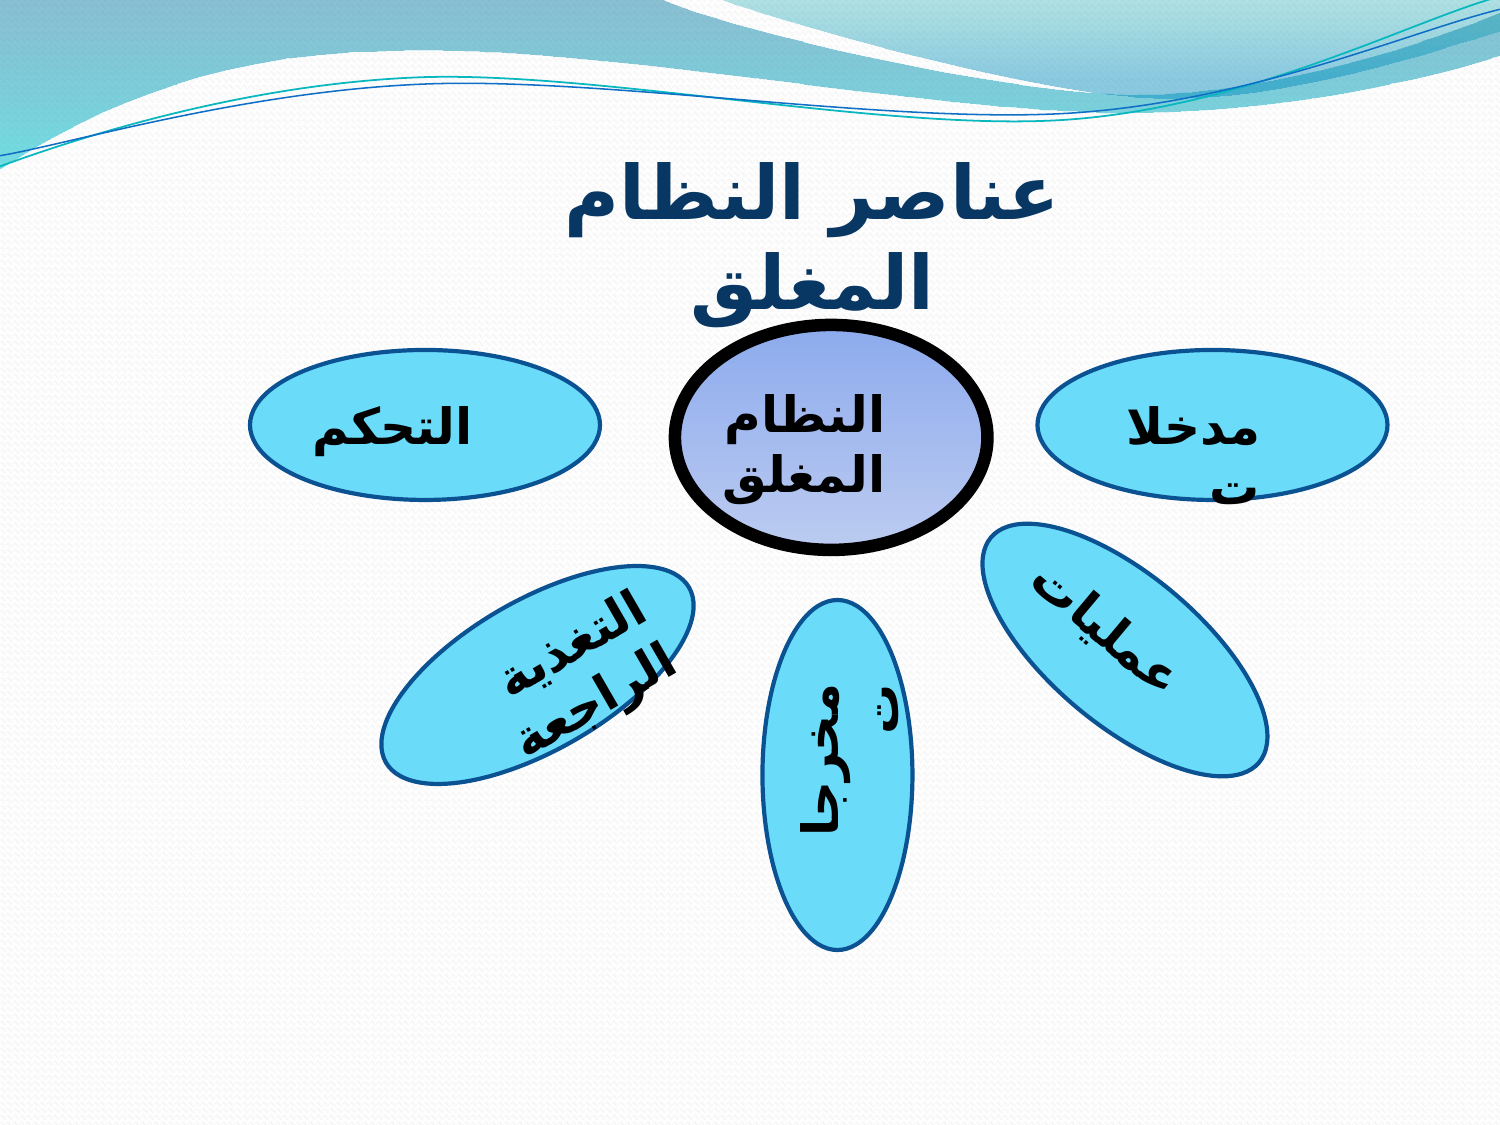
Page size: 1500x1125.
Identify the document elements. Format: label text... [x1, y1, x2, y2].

text_box [396, 564, 627, 698]
text_box [980, 521, 1270, 779]
text_box [247, 347, 603, 503]
text_box النظام المغلق [687, 374, 900, 510]
text_box [699, 333, 990, 553]
text_box [1035, 347, 1390, 498]
text_box التغذية الراجعة [352, 561, 702, 841]
text_box التحكم [274, 387, 488, 463]
text_box [760, 597, 900, 953]
text_box عمليات [1001, 528, 1212, 722]
text_box [672, 390, 687, 485]
text_box [636, 563, 696, 645]
text_box مخرجات [780, 669, 916, 882]
text_box عناصر النظام المغلق [437, 137, 1188, 333]
text_box مدخلات [1062, 387, 1275, 523]
